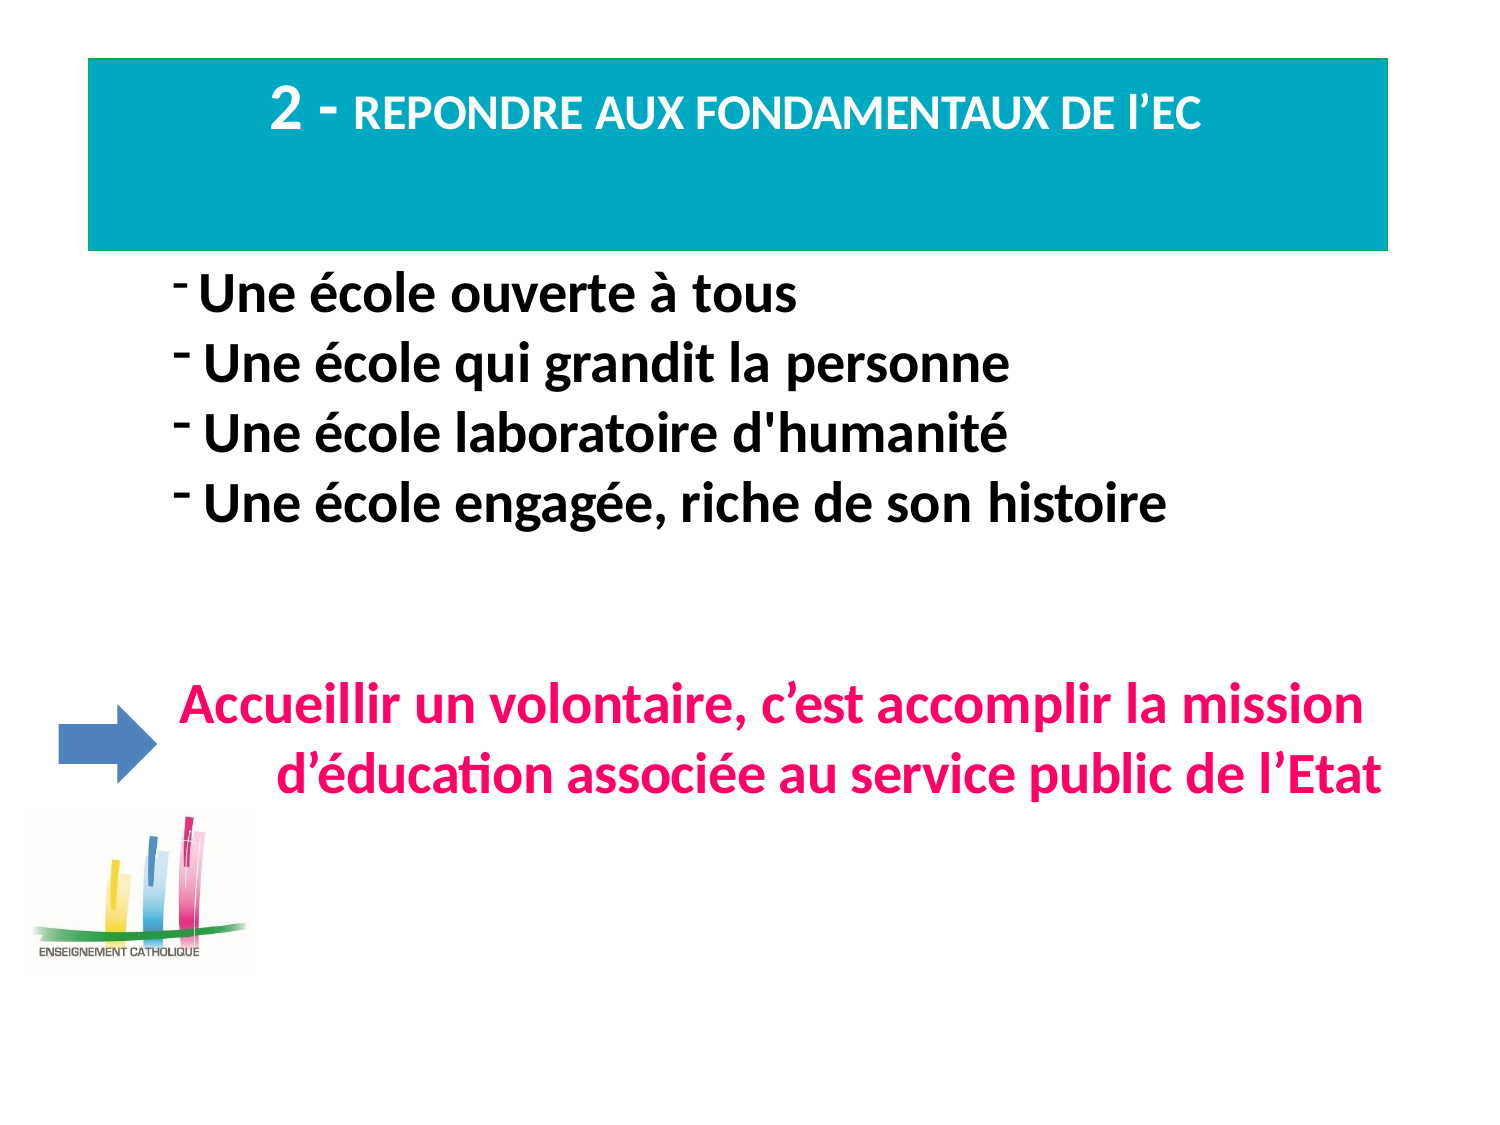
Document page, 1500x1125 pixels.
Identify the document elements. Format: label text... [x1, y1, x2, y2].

text_box Une école ouverte à tous Une école qui grandit la personne Une école laboratoire d'humanité Une école engagée, riche de son histoire Accueillir un volontaire, c’est accomplir la mission d’éducation associée au service public de l’Etat [154, 251, 1457, 806]
title 2 - REPONDRE AUX FONDAMENTAUX DE l’EC [88, 59, 1388, 251]
text_box [58, 704, 158, 784]
text_box [24, 810, 253, 970]
